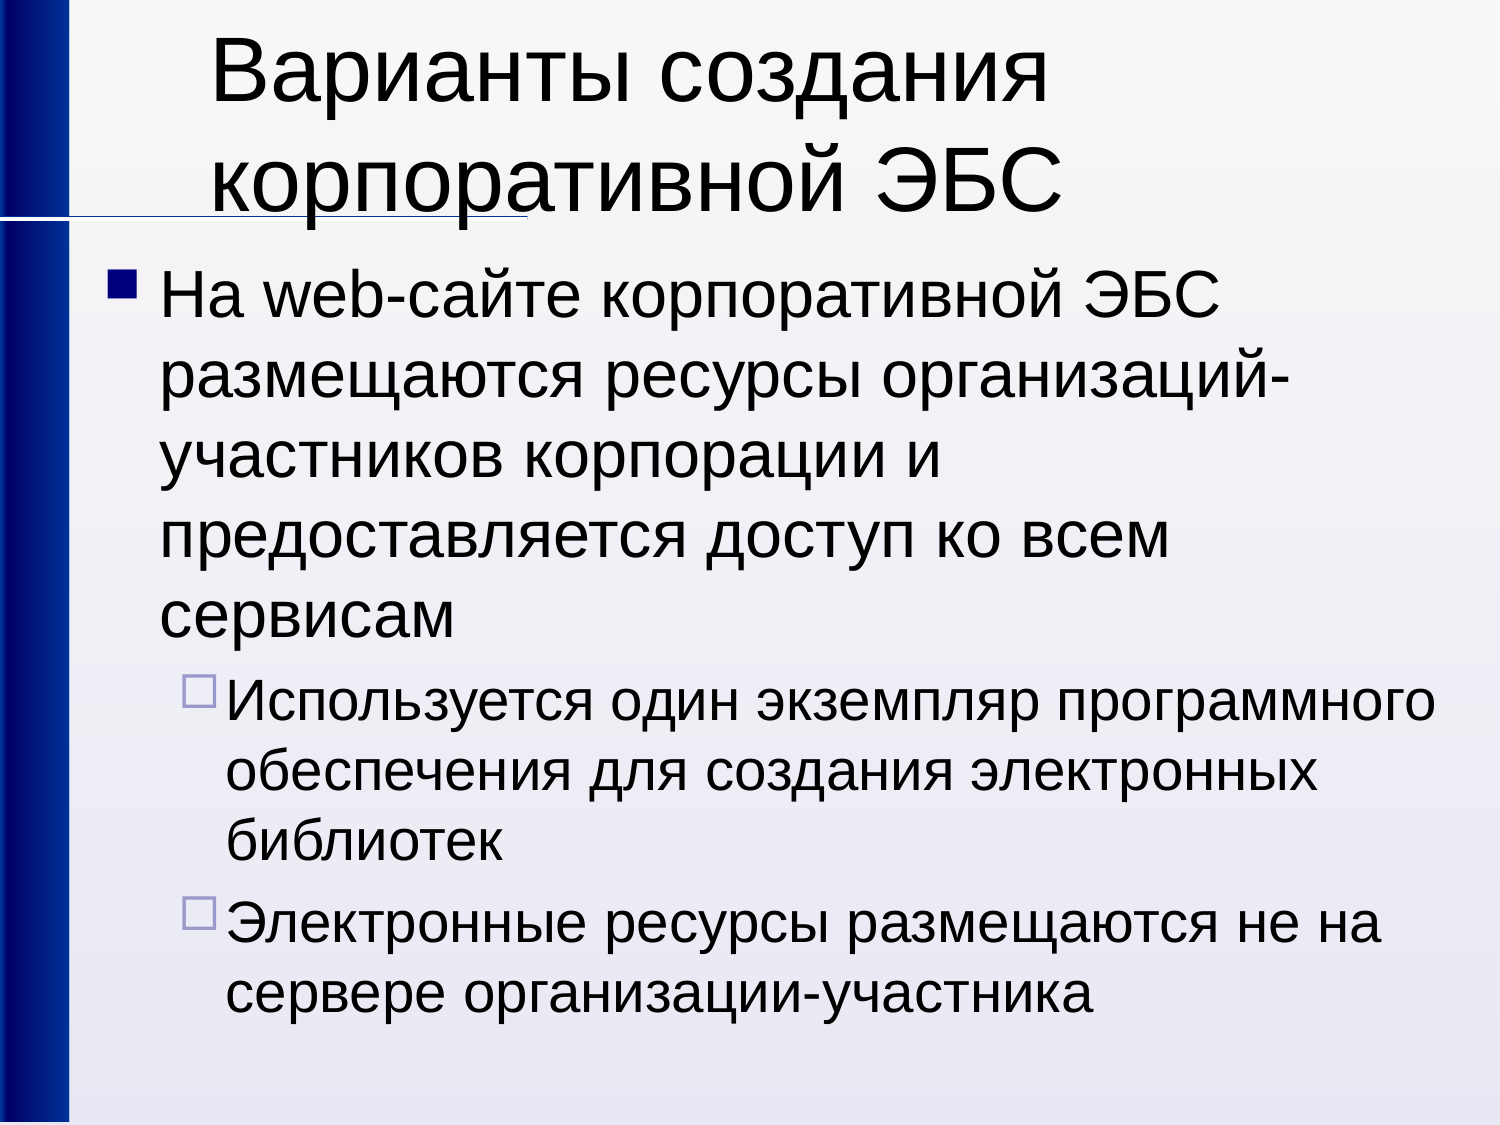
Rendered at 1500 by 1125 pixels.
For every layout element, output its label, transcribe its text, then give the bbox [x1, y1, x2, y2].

list На web-сайте корпоративной ЭБС размещаются ресурсы организаций-участников корпорации и предоставляется доступ ко всем сервисам Используется один экземпляр программного обеспечения для создания электронных библиотек Электронные ресурсы размещаются не на сервере организации-участника [88, 243, 1483, 1107]
title Варианты создания корпоративной ЭБС [194, 30, 1426, 209]
